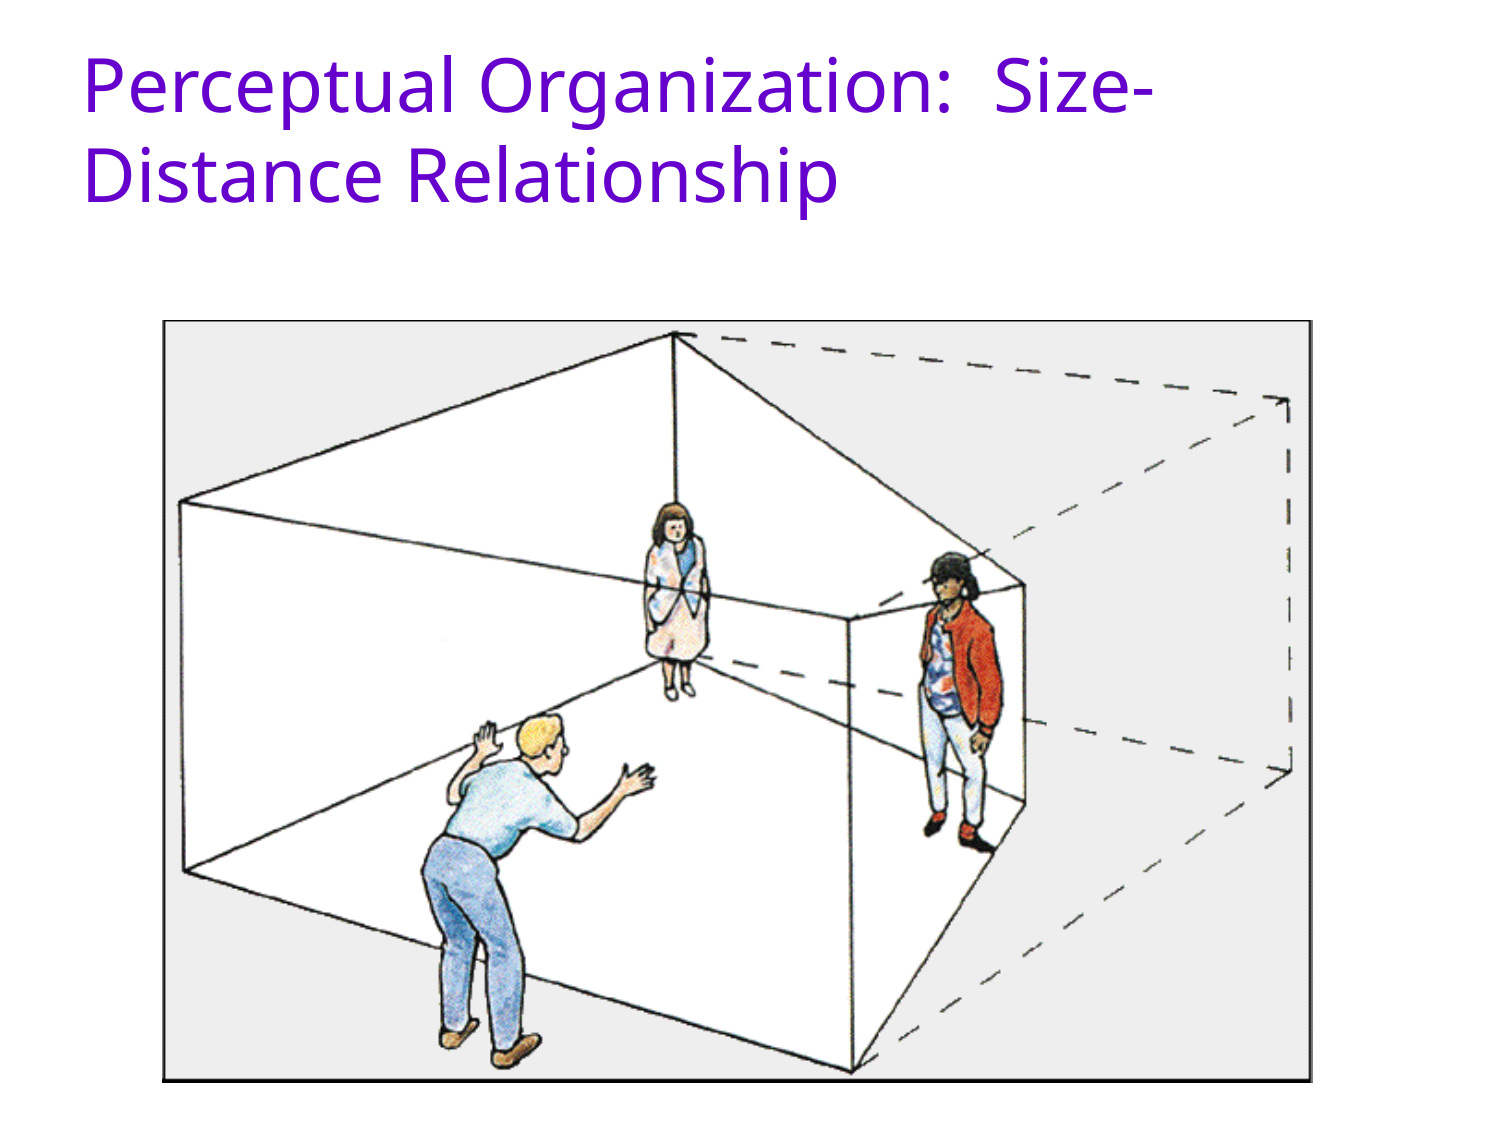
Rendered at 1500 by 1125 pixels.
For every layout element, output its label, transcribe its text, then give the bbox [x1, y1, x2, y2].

title Perceptual Organization: Size-Distance Relationship [66, 37, 1213, 226]
picture [162, 320, 1313, 1084]
